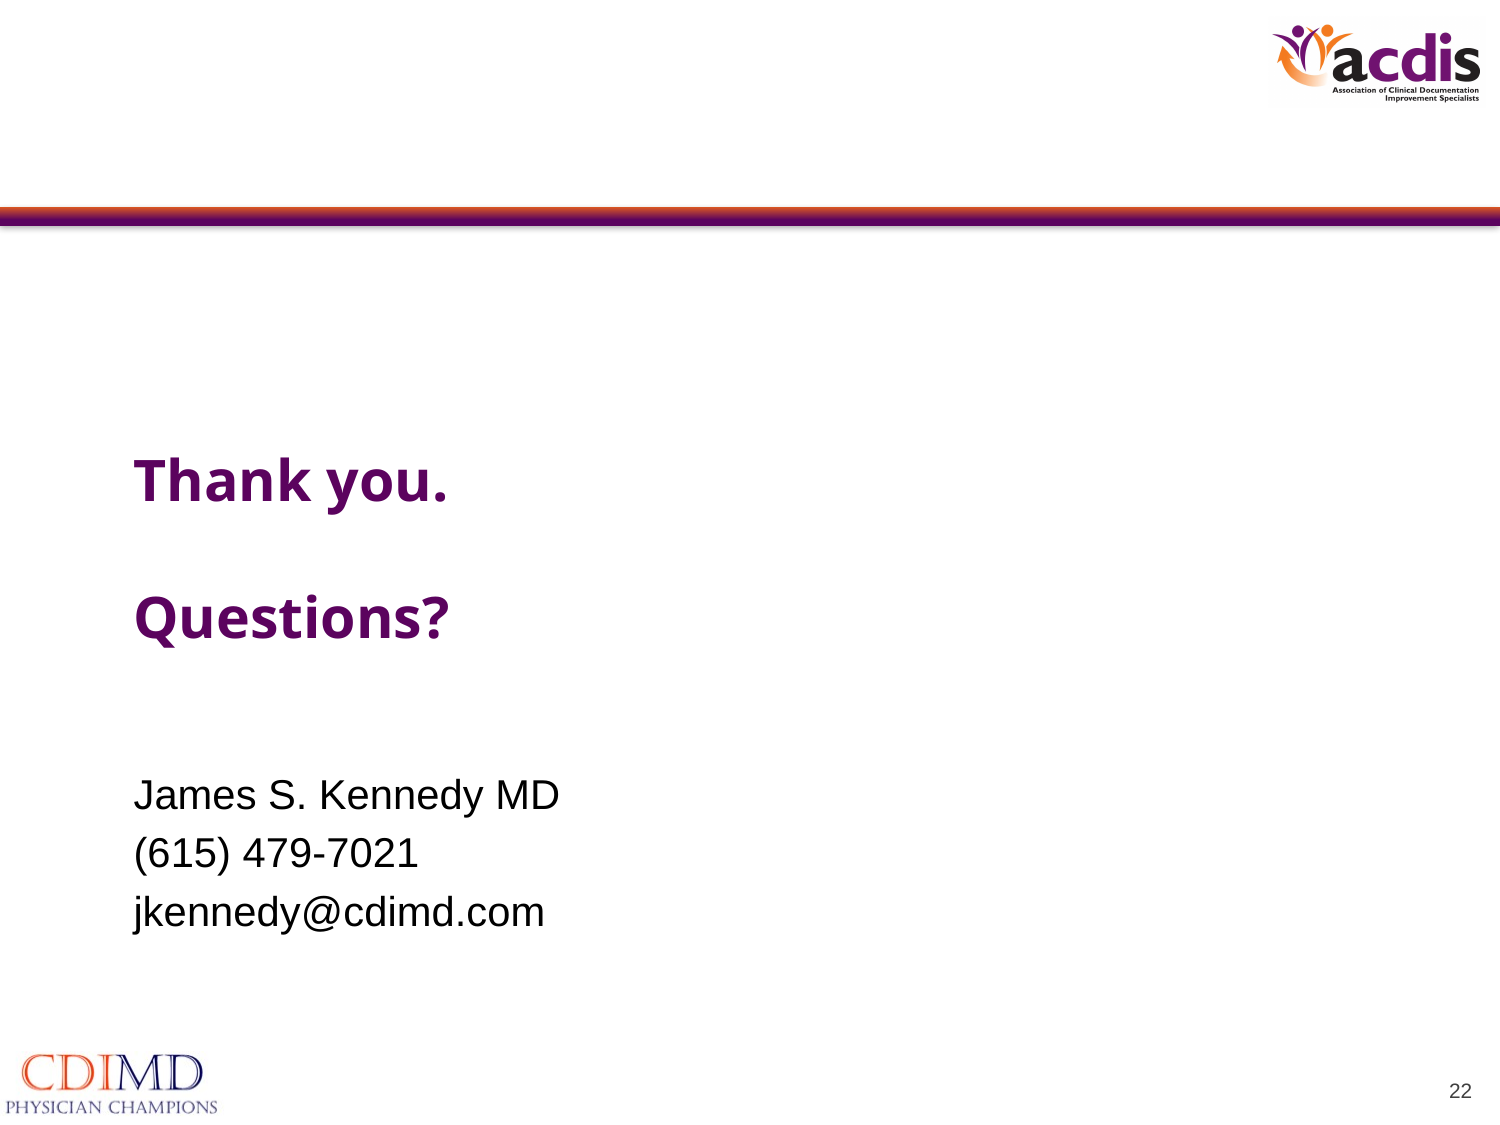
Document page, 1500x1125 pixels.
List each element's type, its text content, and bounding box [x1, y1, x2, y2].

title Thank you. Questions? [118, 436, 1394, 660]
picture [0, 1051, 250, 1125]
list James S. Kennedy MD (615) 479-7021 jkennedy@cdimd.com [118, 695, 649, 942]
picture [1268, 16, 1486, 108]
